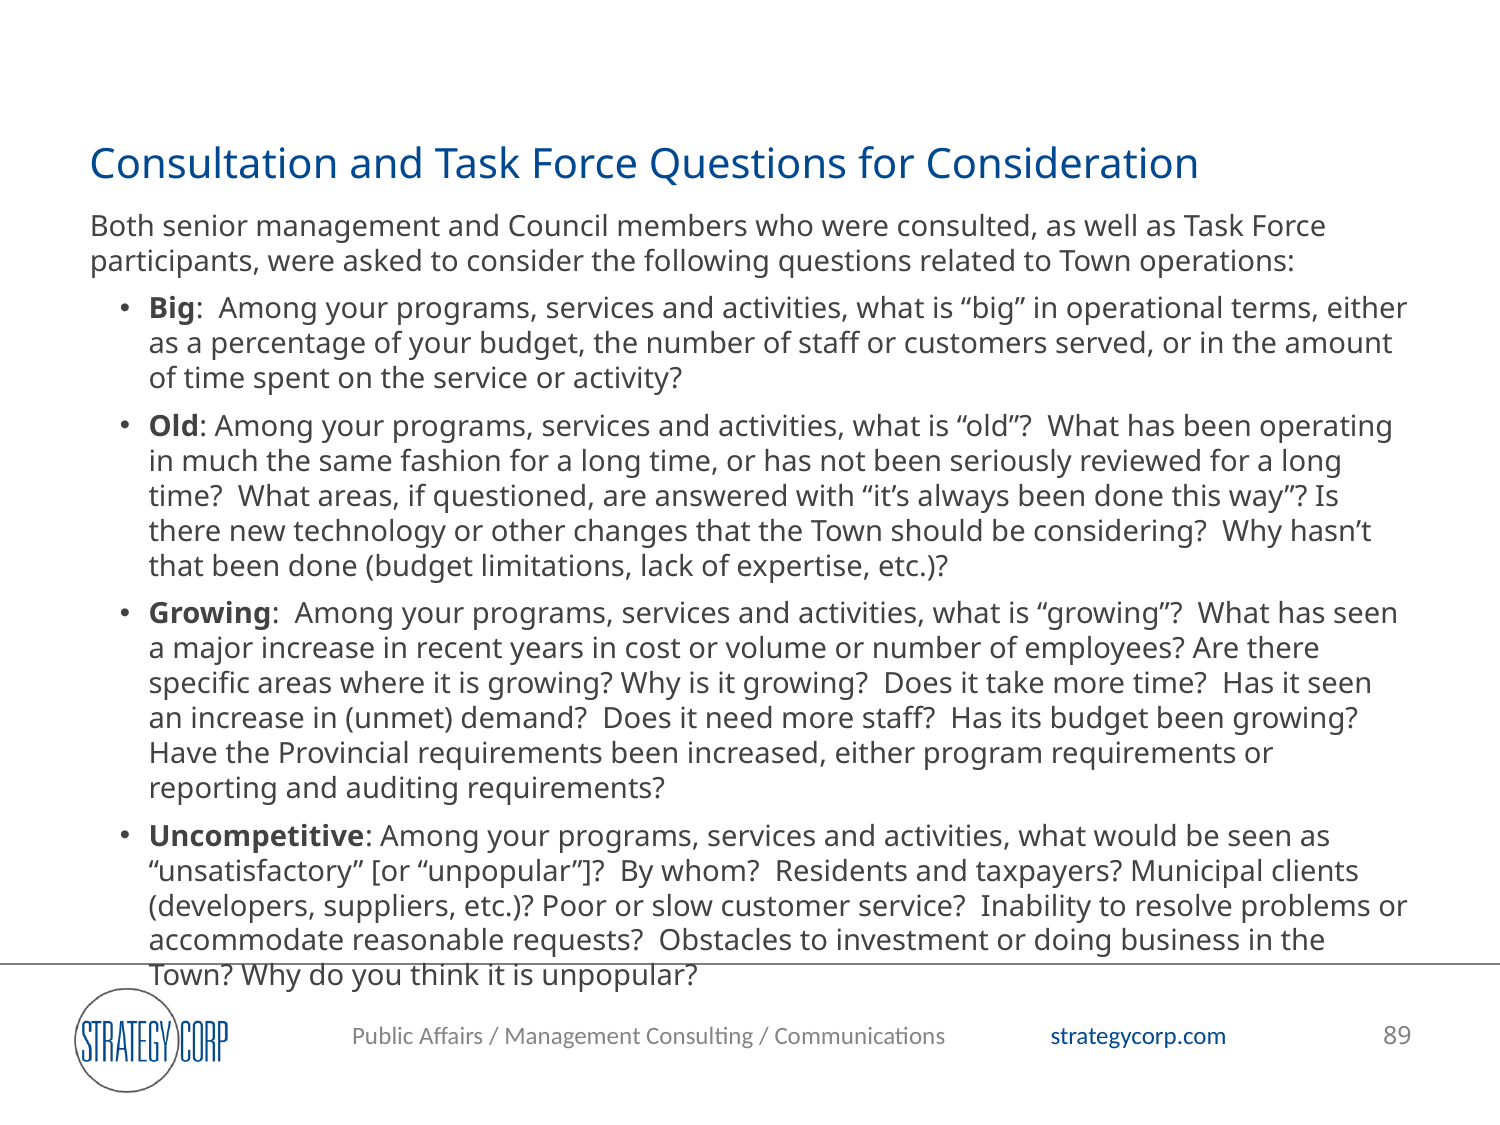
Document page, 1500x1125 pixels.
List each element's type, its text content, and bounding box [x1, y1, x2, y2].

list Both senior management and Council members who were consulted, as well as Task Force participants, were asked to consider the following questions related to Town operations: Big: Among your programs, services and activities, what is “big” in operational terms, either as a percentage of your budget, the number of staff or customers served, or in the amount of time spent on the service or activity? Old: Among your programs, services and activities, what is “old”? What has been operating in much the same fashion for a long time, or has not been seriously reviewed for a long time? What areas, if questioned, are answered with “it’s always been done this way”? Is there new technology or other changes that the Town should be considering? Why hasn’t that been done (budget limitations, lack of expertise, etc.)? Growing: Among your programs, services and activities, what is “growing”? What has seen a major increase in recent years in cost or volume or number of employees? Are there specific areas where it is growing? Why is it growing? Does it take more time? Has it seen an increase in (unmet) demand? Does it need more staff? Has its budget been growing? Have the Provincial requirements been increased, either program requirements or reporting and auditing requirements? Uncompetitive: Among your programs, services and activities, what would be seen as “unsatisfactory” [or “unpopular”]? By whom? Residents and taxpayers? Municipal clients (developers, suppliers, etc.)? Poor or slow customer service? Inability to resolve problems or accommodate reasonable requests? Obstacles to investment or doing business in the Town? Why do you think it is unpopular? [75, 200, 1425, 938]
title Consultation and Task Force Questions for Consideration [75, 137, 1430, 188]
picture [50, 965, 253, 1119]
